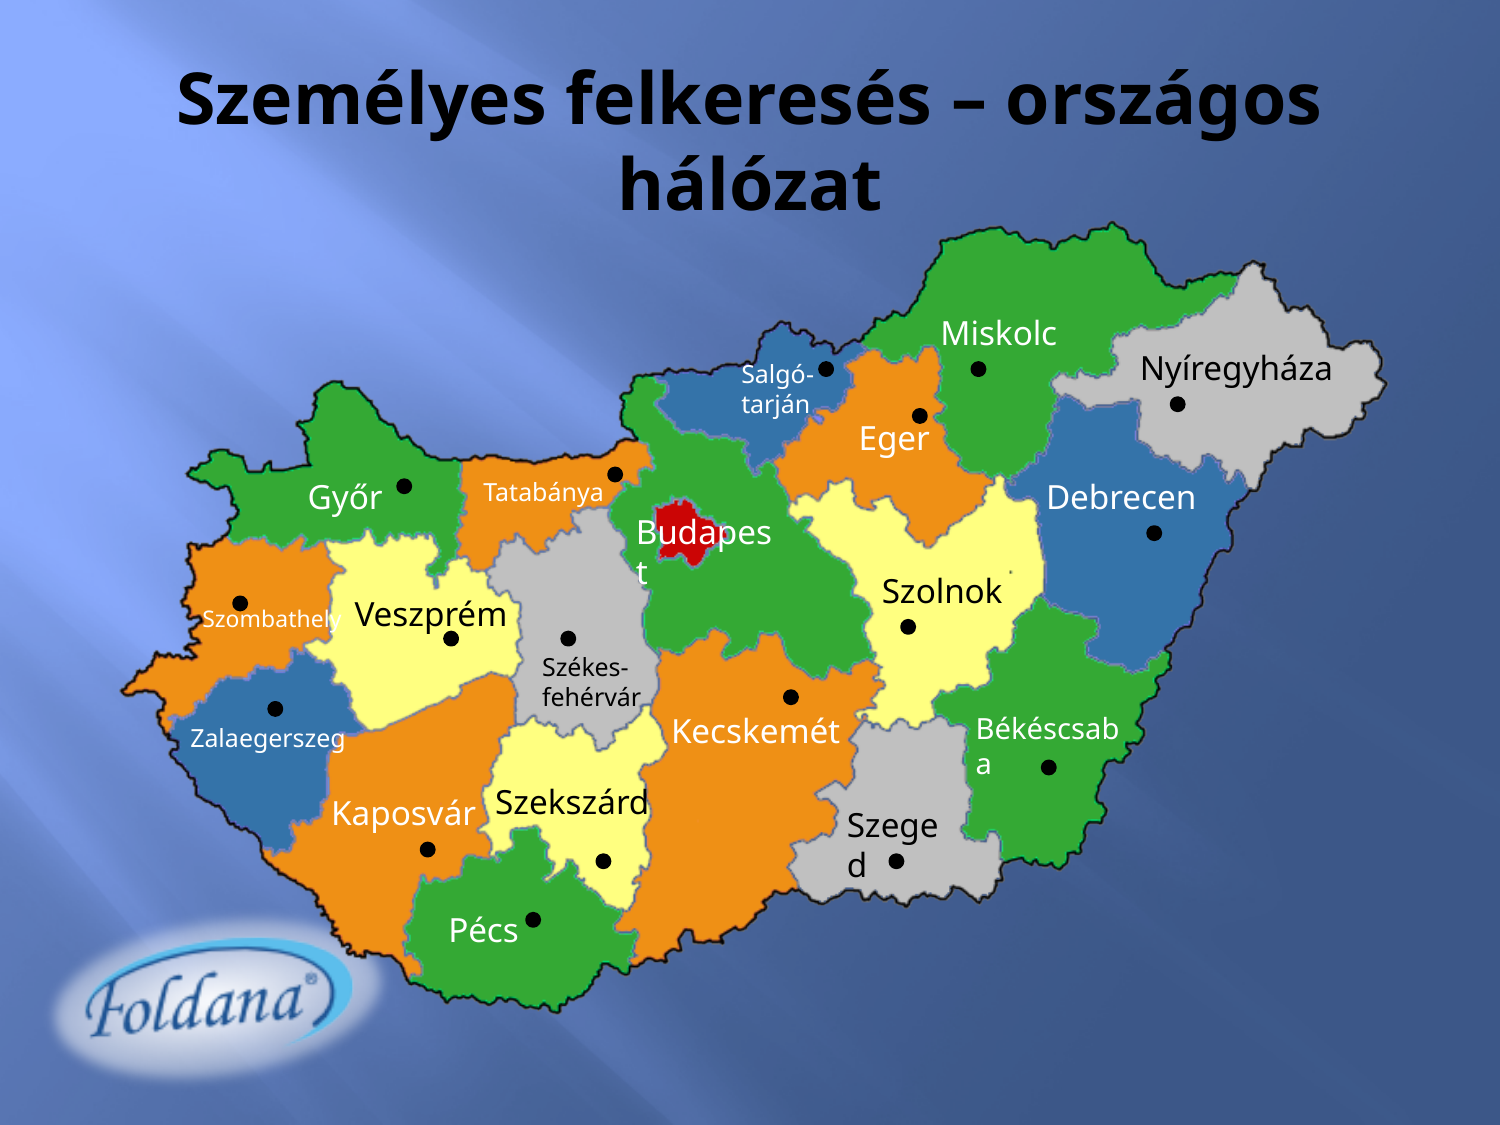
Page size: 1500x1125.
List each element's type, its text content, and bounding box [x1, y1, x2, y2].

title Személyes felkeresés – országos hálózat [75, 45, 1425, 233]
picture [41, 207, 1407, 1095]
